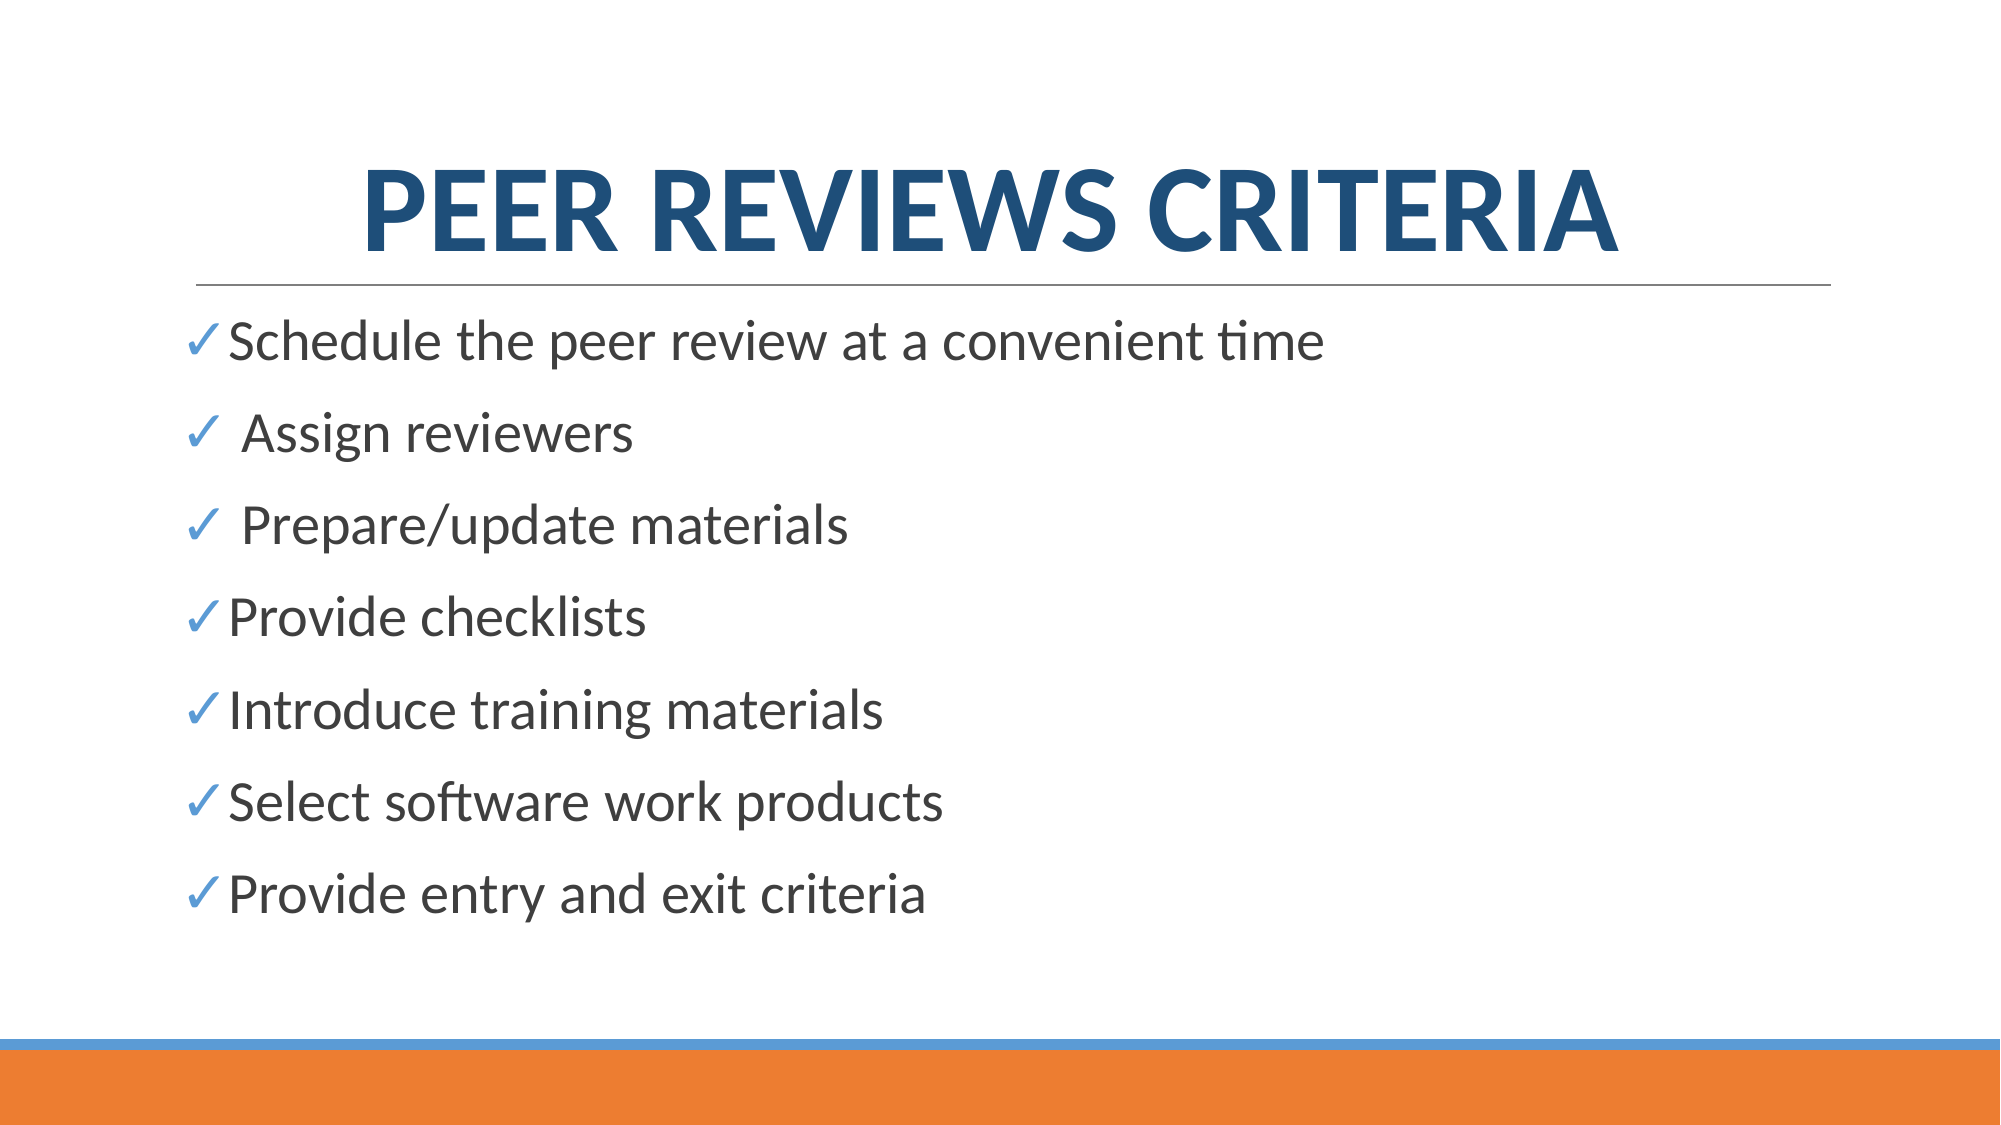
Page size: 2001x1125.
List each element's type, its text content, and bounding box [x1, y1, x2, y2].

list Schedule the peer review at a convenient time Assign reviewers Prepare/update materials Provide checklists Introduce training materials Select software work products Provide entry and exit criteria [180, 302, 1830, 963]
title PEER REVIEWS CRITERIA [180, 47, 1830, 285]
